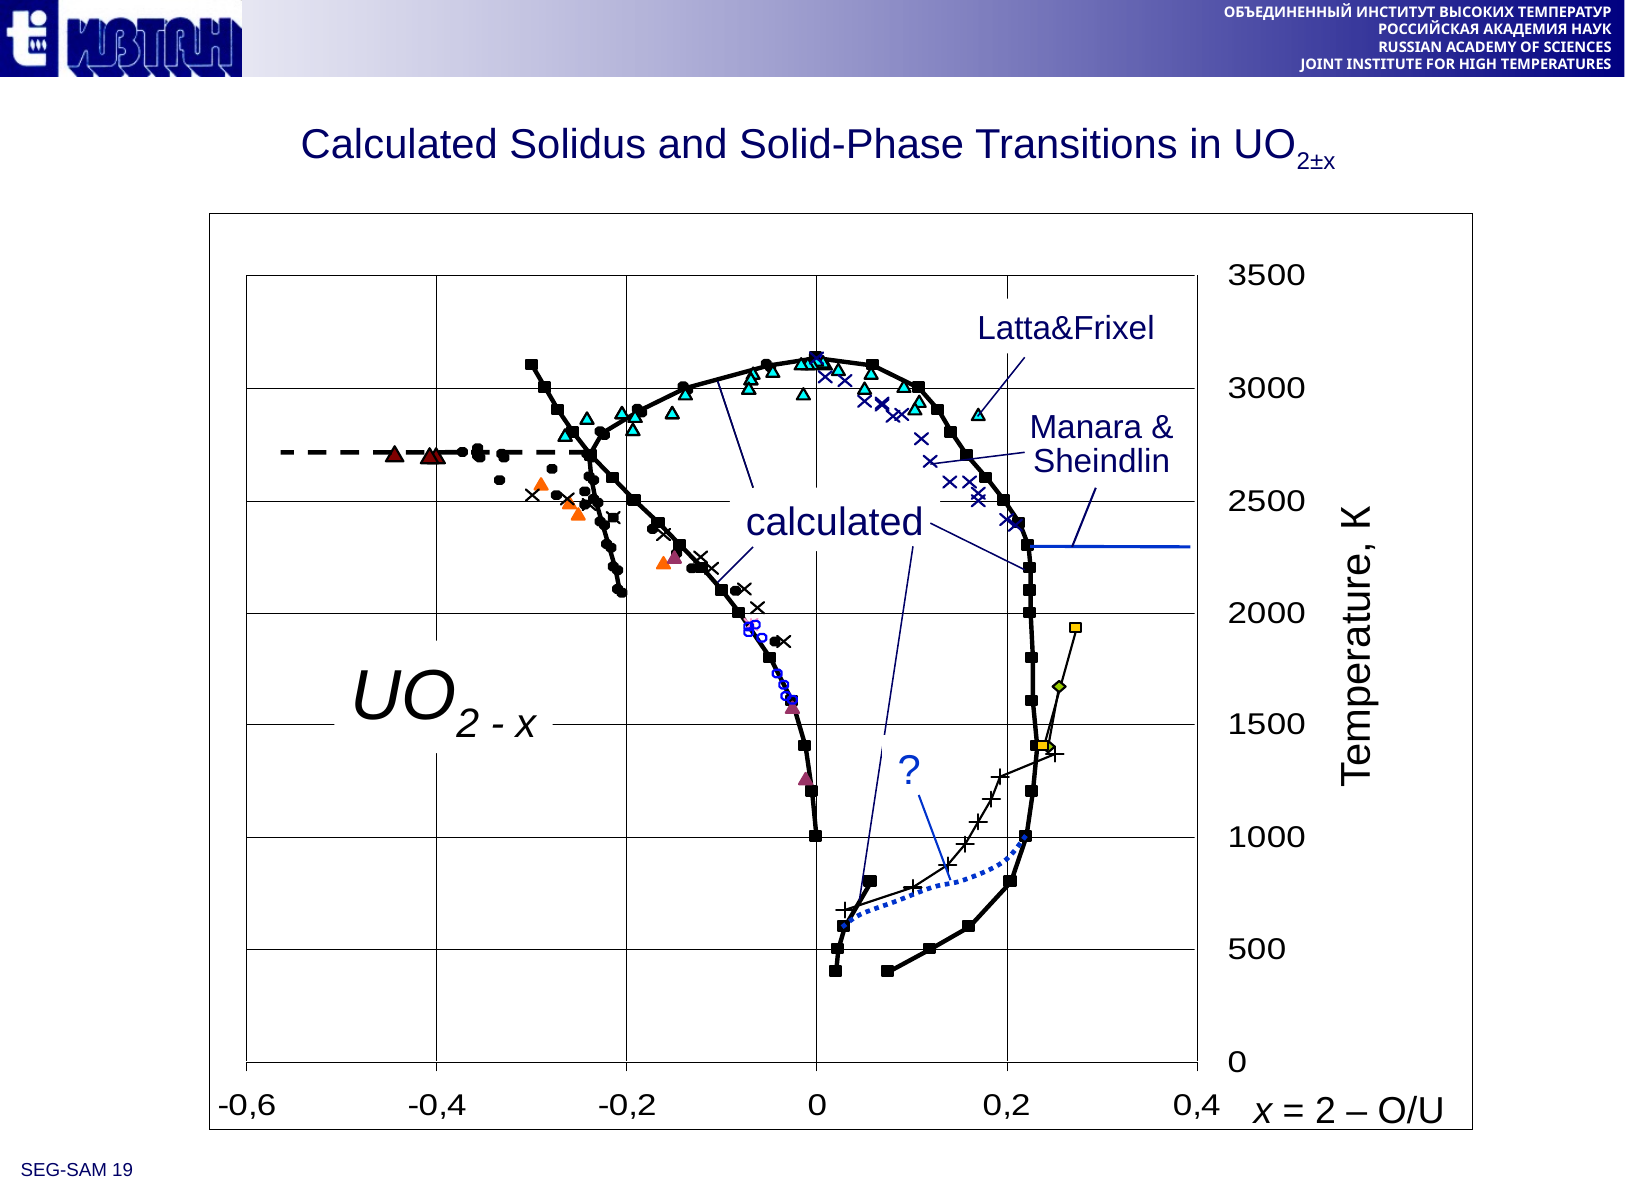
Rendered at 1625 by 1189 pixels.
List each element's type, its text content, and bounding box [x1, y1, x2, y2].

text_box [197, 203, 1486, 1140]
text_box Calculated Solidus and Solid-Phase Transitions in UO2±x [174, 109, 1462, 182]
picture [0, 0, 242, 77]
